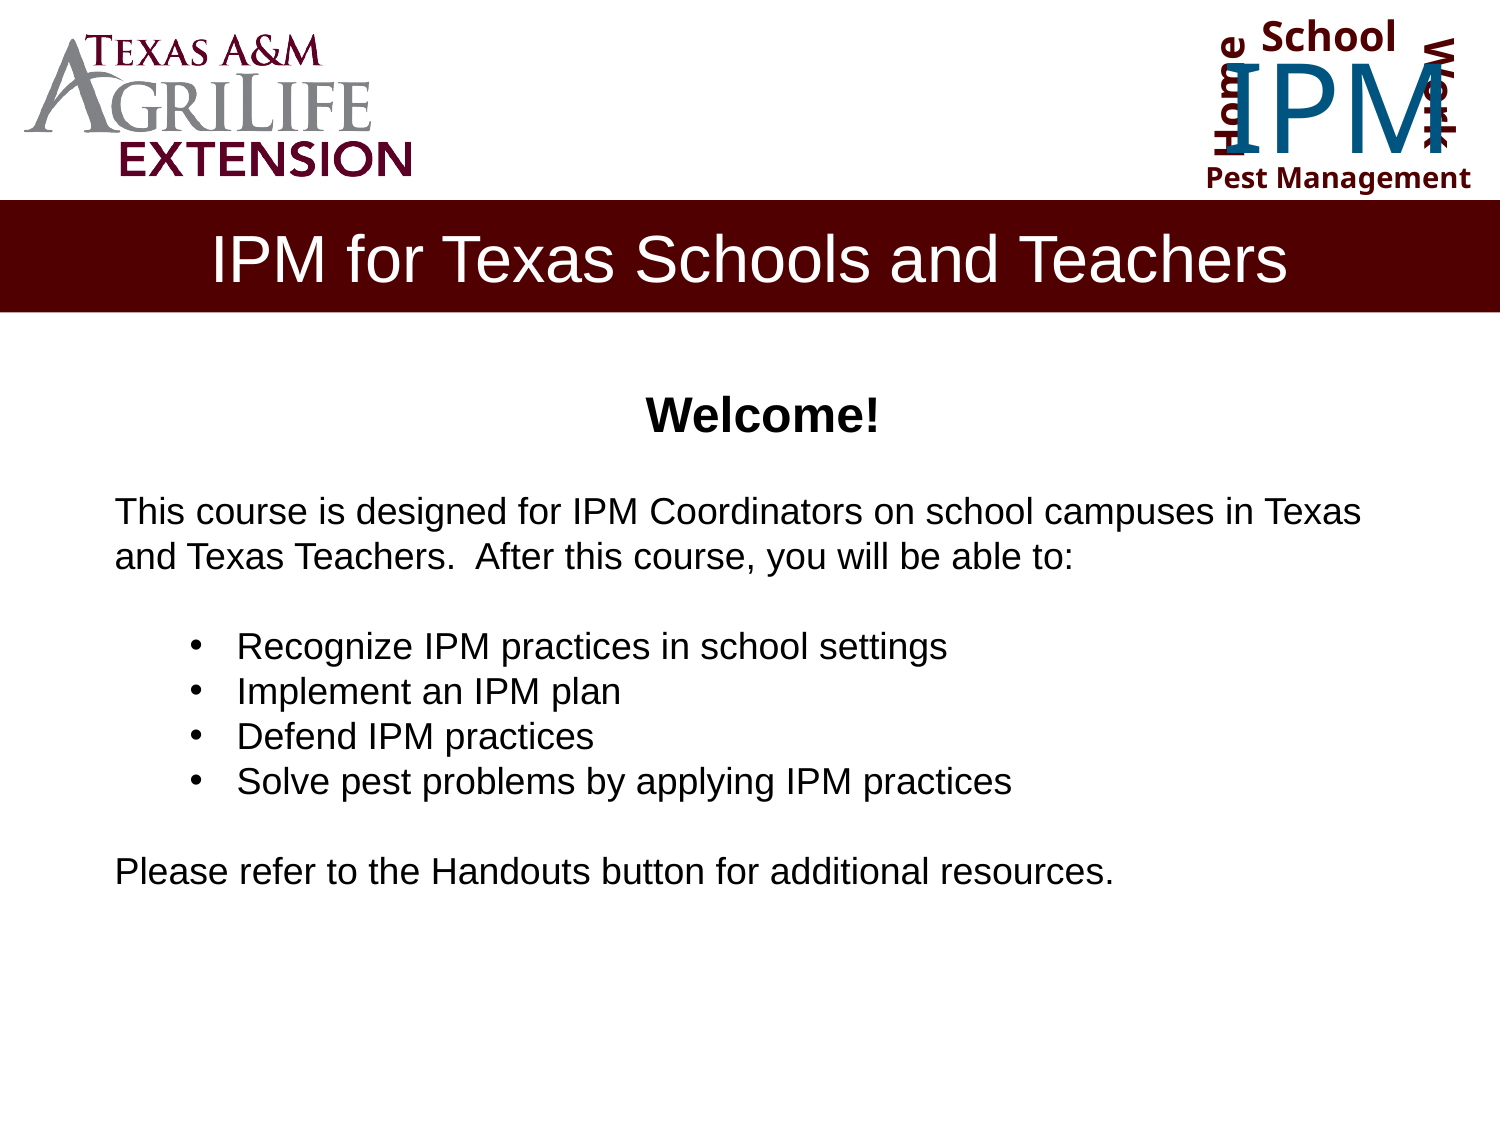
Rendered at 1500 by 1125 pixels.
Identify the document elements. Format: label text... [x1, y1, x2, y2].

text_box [1186, 0, 1491, 243]
picture [24, 34, 412, 177]
text_box Welcome! This course is designed for IPM Coordinators on school campuses in Texas and Texas Teachers. After this course, you will be able to: Recognize IPM practices in school settings Implement an IPM plan Defend IPM practices Solve pest problems by applying IPM practices Please refer to the Handouts button for additional resources. [99, 374, 1441, 900]
text_box IPM for Texas Schools and Teachers [0, 198, 1500, 315]
